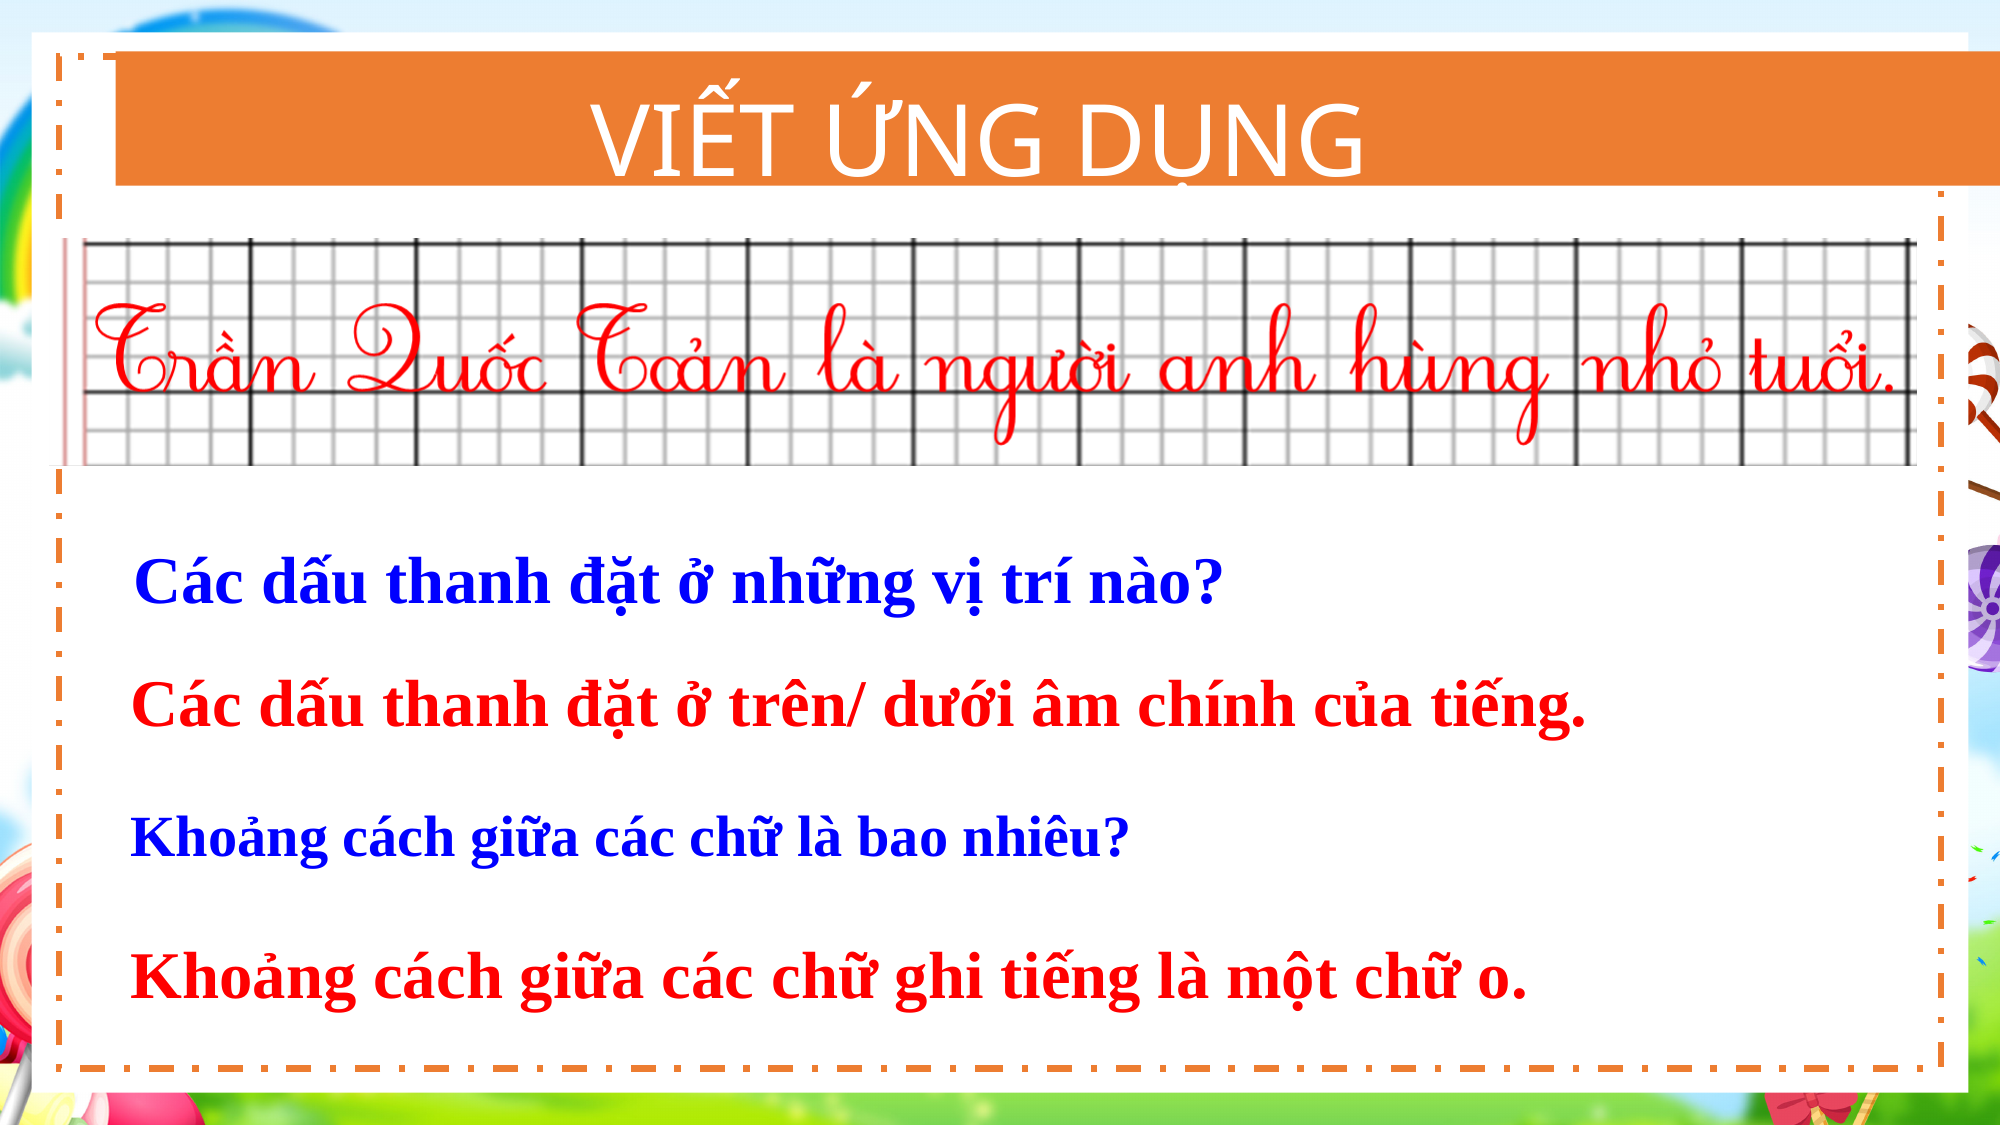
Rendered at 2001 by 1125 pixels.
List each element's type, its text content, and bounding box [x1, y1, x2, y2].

text_box Các dấu thanh đặt ở trên/ dưới âm chính của tiếng. [115, 670, 1752, 746]
text_box Khoảng cách giữa các chữ là bao nhiêu? [115, 806, 1148, 875]
text_box Các dấu thanh đặt ở những vị trí nào? [118, 548, 1300, 624]
picture [0, 124, 2000, 1125]
text_box [115, 50, 2000, 187]
text_box VIẾT ỨNG DỤNG [575, 69, 1821, 204]
picture [0, 0, 2000, 152]
text_box Khoảng cách giữa các chữ ghi tiếng là một chữ o. [115, 885, 1639, 1020]
